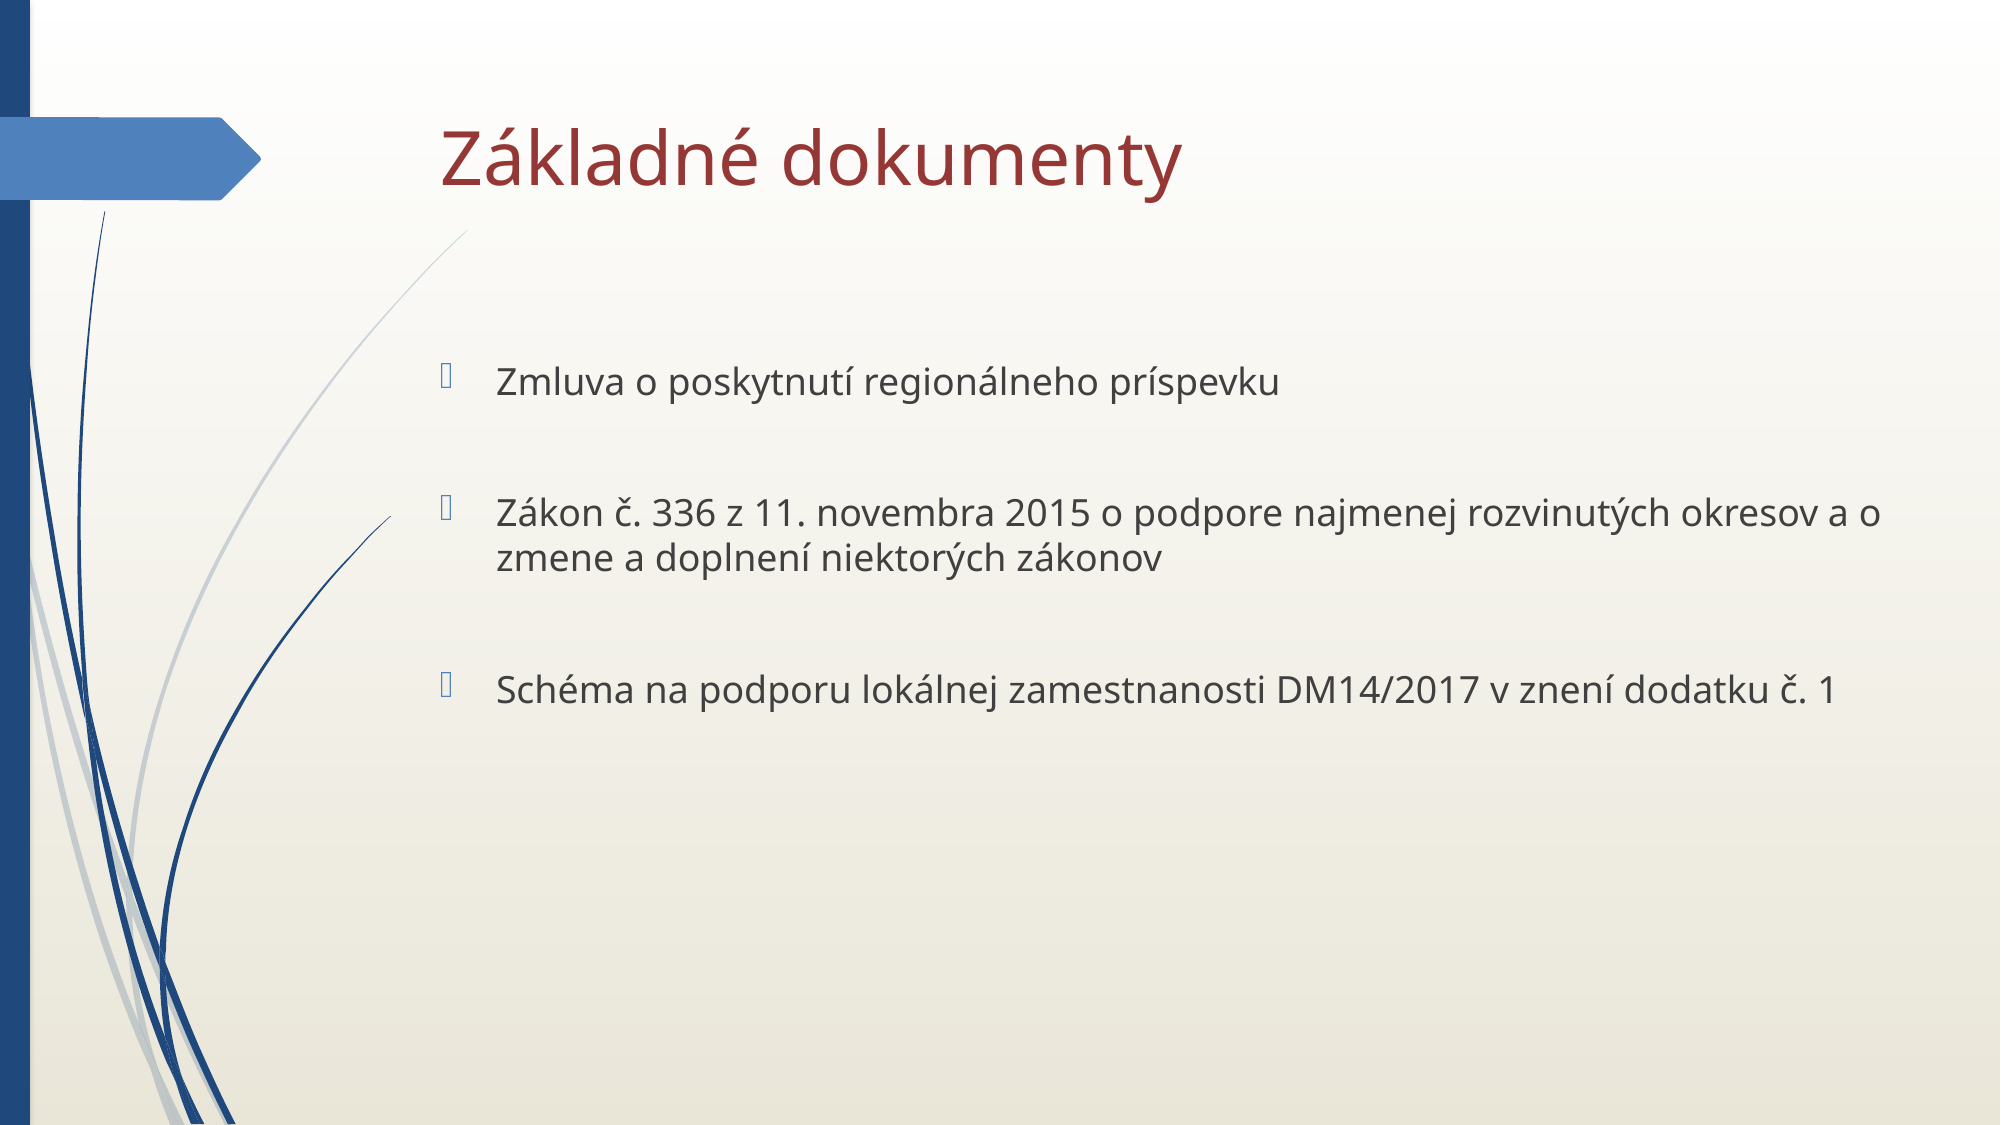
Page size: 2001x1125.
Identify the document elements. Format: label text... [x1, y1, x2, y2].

title Základné dokumenty [425, 102, 1888, 313]
list Zmluva o poskytnutí regionálneho príspevku Zákon č. 336 z 11. novembra 2015 o podpore najmenej rozvinutých okresov a o zmene a doplnení niektorých zákonov Schéma na podporu lokálnej zamestnanosti DM14/2017 v znení dodatku č. 1 [424, 350, 1908, 970]
